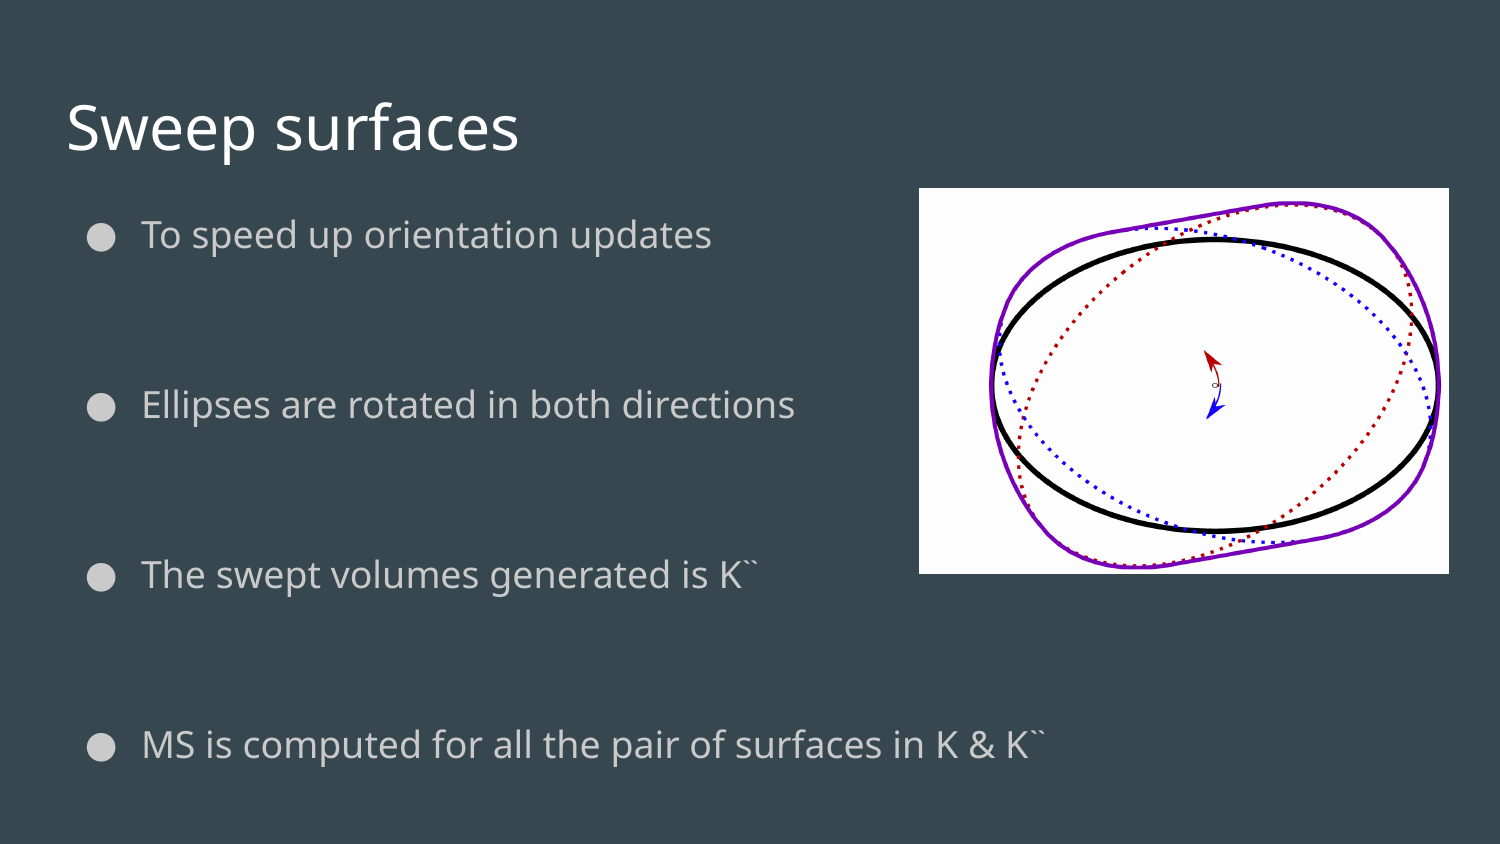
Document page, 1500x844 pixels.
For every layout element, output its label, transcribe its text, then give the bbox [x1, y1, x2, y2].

title Sweep surfaces [51, 72, 1449, 167]
list To speed up orientation updates Ellipses are rotated in both directions The swept volumes generated is K`` MS is computed for all the pair of surfaces in K & K`` [51, 189, 1449, 750]
picture [919, 188, 1450, 574]
